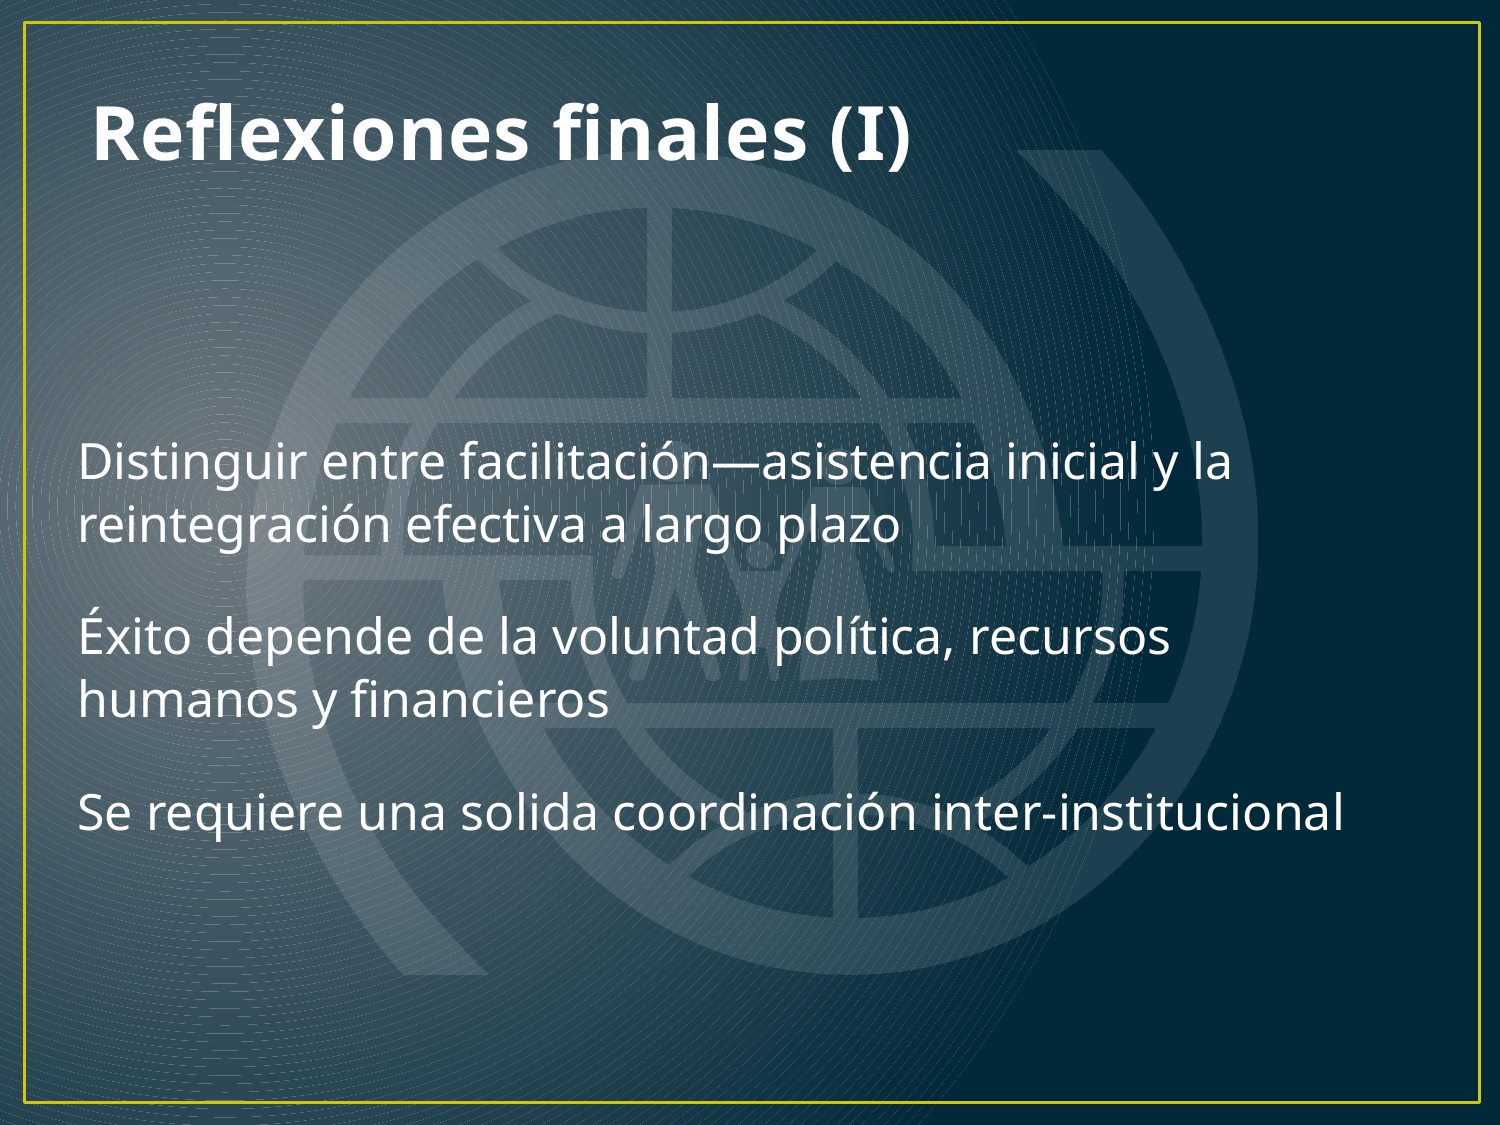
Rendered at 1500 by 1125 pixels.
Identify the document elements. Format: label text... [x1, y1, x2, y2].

list Distinguir entre facilitación—asistencia inicial y la reintegración efectiva a largo plazo Éxito depende de la voluntad política, recursos humanos y financieros Se requiere una solida coordinación inter-institucional [62, 262, 1413, 1005]
picture [246, 184, 1179, 262]
title Reflexiones finales (I) [75, 0, 1425, 184]
